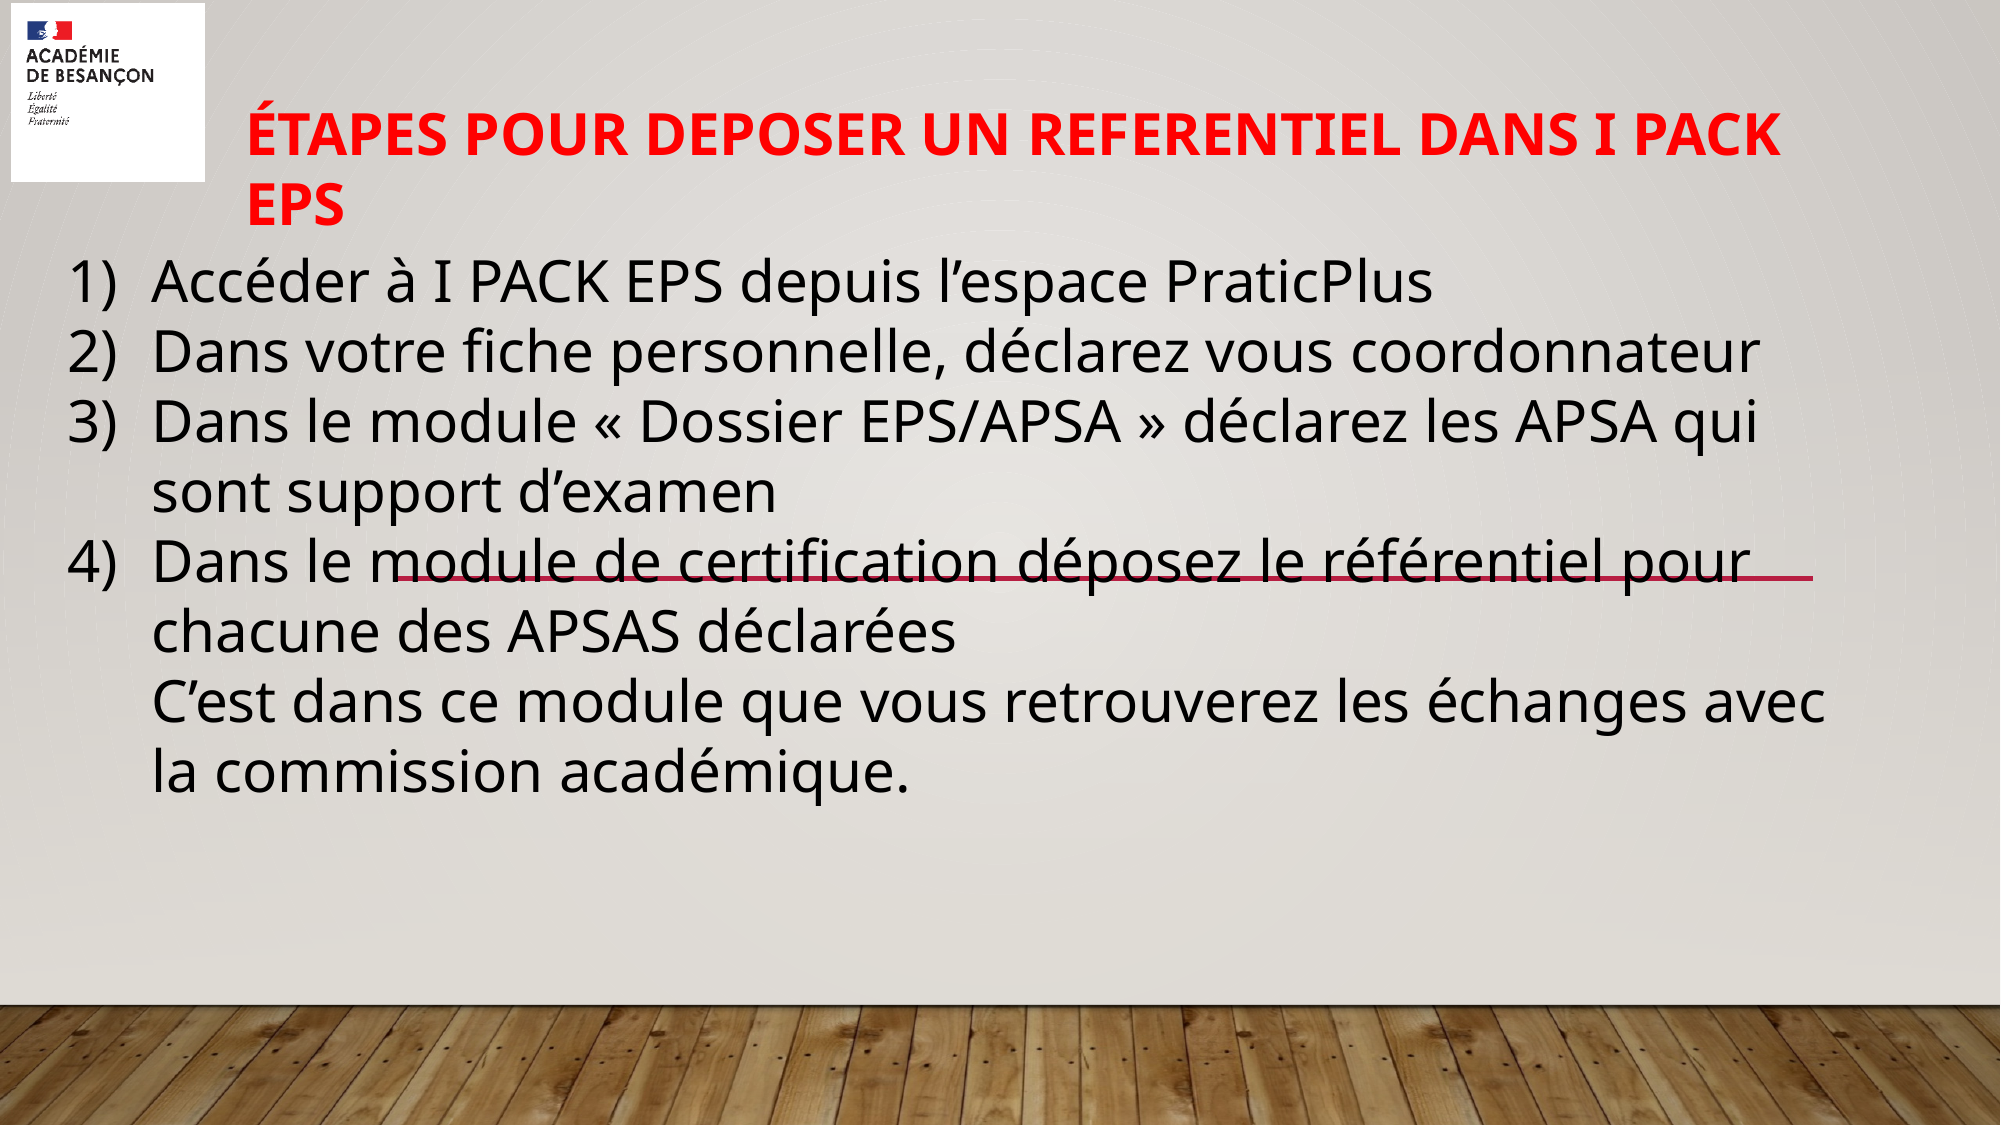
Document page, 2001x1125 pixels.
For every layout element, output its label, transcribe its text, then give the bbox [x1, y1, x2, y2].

picture [0, 1005, 2000, 1125]
text_box ÉTAPES POUR DEPOSER UN REFERENTIEL DANS I PACK EPS [230, 89, 1856, 236]
text_box Accéder à I PACK EPS depuis l’espace PraticPlus Dans votre fiche personnelle, déclarez vous coordonnateur Dans le module « Dossier EPS/APSA » déclarez les APSA qui sont support d’examen Dans le module de certification déposez le référentiel pour chacune des APSAS déclarées C’est dans ce module que vous retrouverez les échanges avec la commission académique. [52, 236, 1881, 882]
picture [11, 3, 206, 182]
